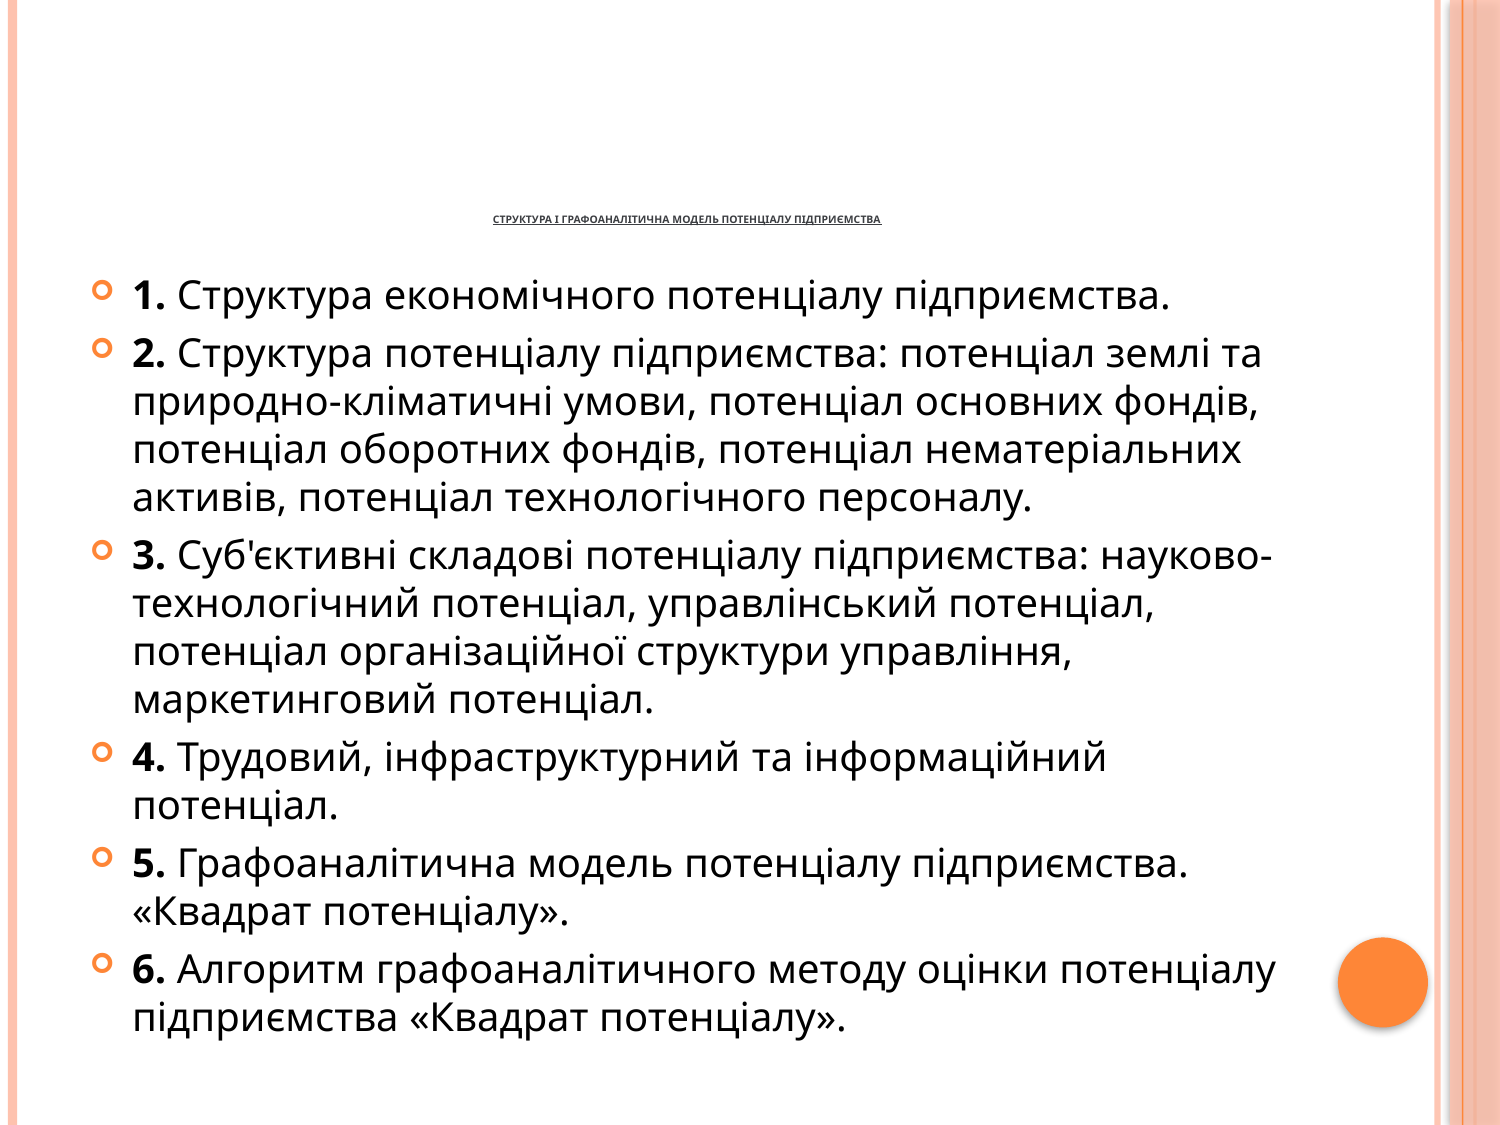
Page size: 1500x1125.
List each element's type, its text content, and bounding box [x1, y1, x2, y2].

title Структура і графоаналітична модель потенціалу підприємства [75, 45, 1300, 233]
list 1. Структура економічного потенціалу підприємства. 2. Структура потенціалу підприємства: потенціал землі та природно-кліматичні умови, потенціал основних фондів, потенціал оборотних фондів, потенціал нематеріальних активів, потенціал технологічного персоналу. 3. Суб'єктивні складові потенціалу підприємства: науково-технологічний потенціал, управлінський потенціал, потенціал організаційної структури управління, маркетинговий потенціал. 4. Трудовий, інфраструктурний та інформаційний потенціал. 5. Графоаналітична модель потенціалу підприємства. «Квадрат потенціалу». 6. Алгоритм графоаналітичного методу оцінки потенціалу підприємства «Квадрат потенціалу». [75, 262, 1300, 1062]
